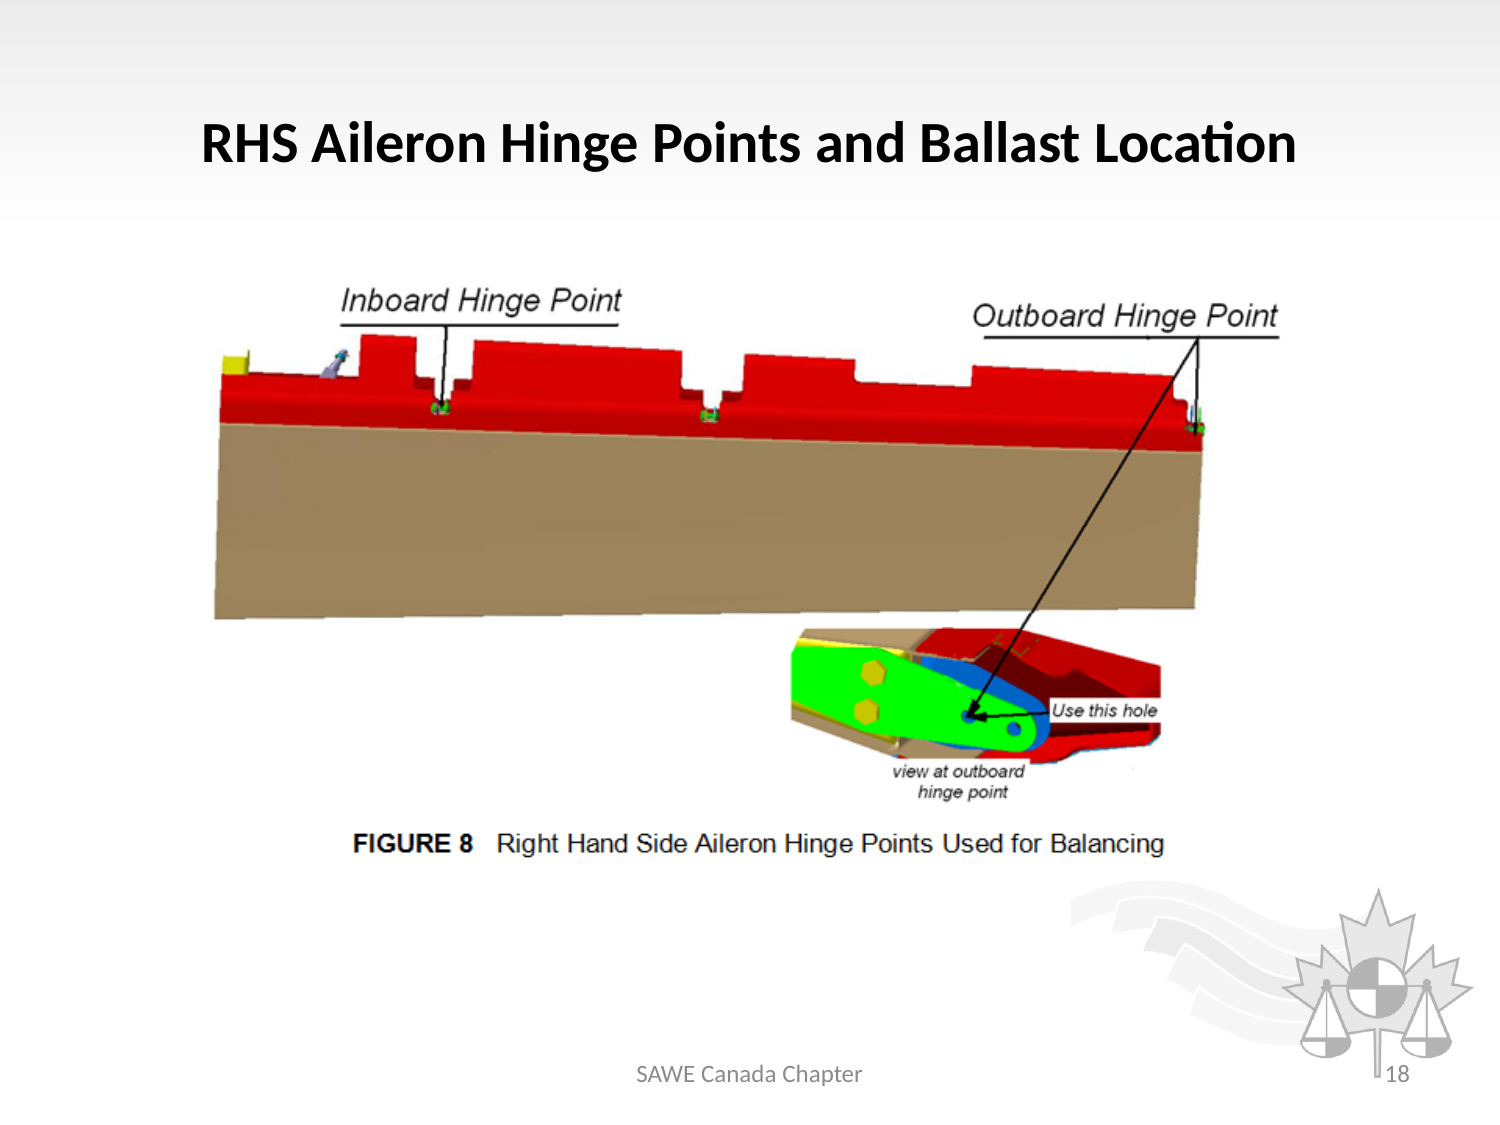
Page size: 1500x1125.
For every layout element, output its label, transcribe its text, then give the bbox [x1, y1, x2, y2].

picture [0, 0, 1500, 1125]
footer SAWE Canada Chapter [512, 1042, 988, 1103]
title RHS Aileron Hinge Points and Ballast Location [75, 45, 1425, 233]
slide_number 18 [1074, 1042, 1425, 1103]
